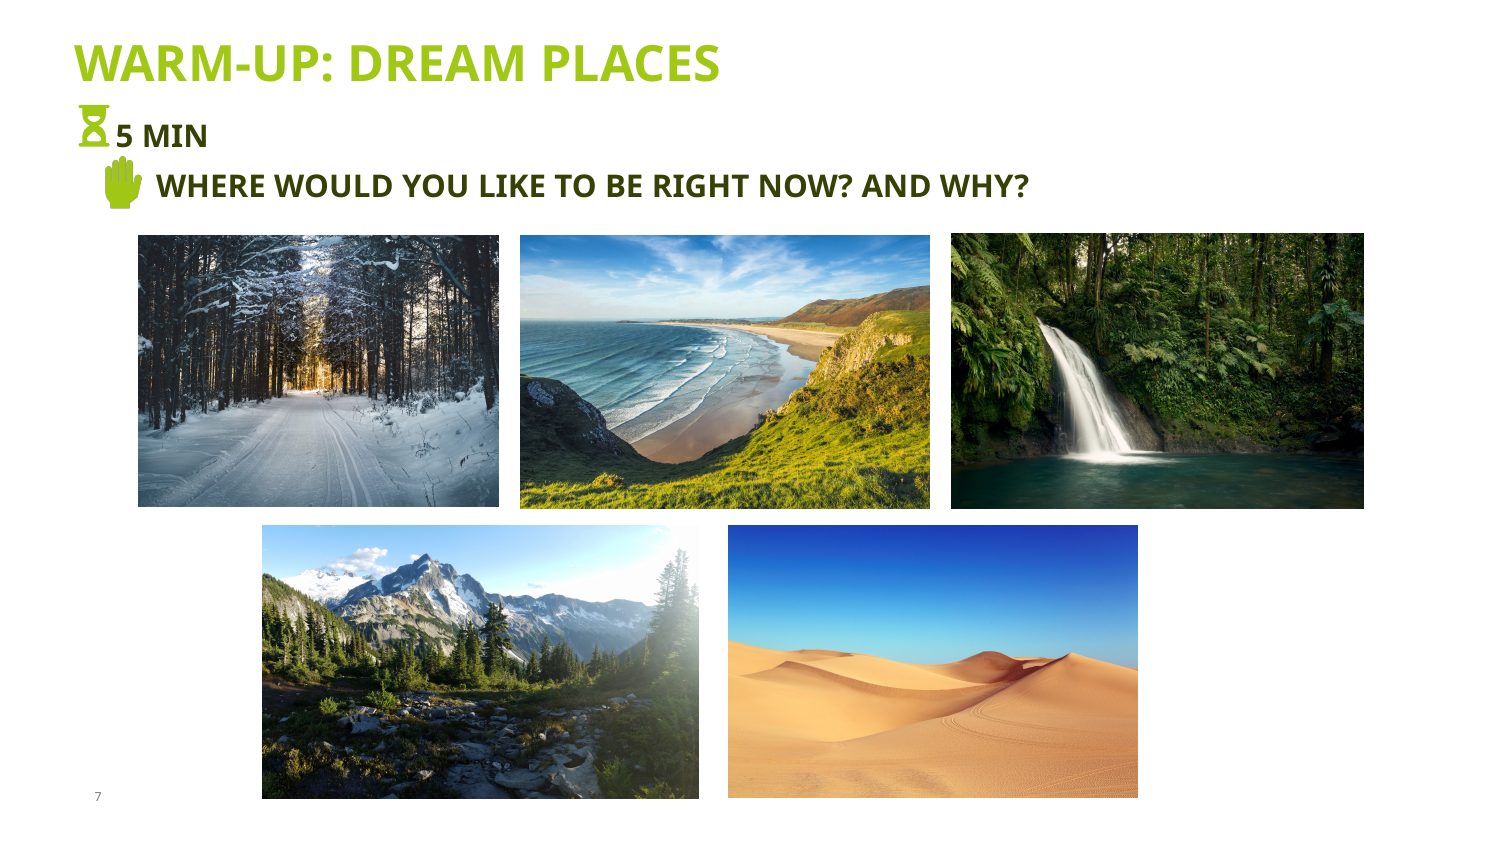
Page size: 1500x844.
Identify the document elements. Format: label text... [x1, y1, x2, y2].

picture [950, 233, 1364, 509]
text_box [78, 104, 110, 147]
picture [728, 525, 1138, 798]
picture [262, 525, 699, 799]
picture [520, 235, 930, 509]
slide_number 7 [94, 771, 154, 824]
picture [93, 152, 154, 213]
title Warm-Up: Dream places 5 Min [74, 29, 1500, 223]
picture [137, 235, 499, 507]
text_box WHERE WOULD YOU LIKE TO BE RIGHT NOW? AND WHY? [154, 159, 1475, 212]
